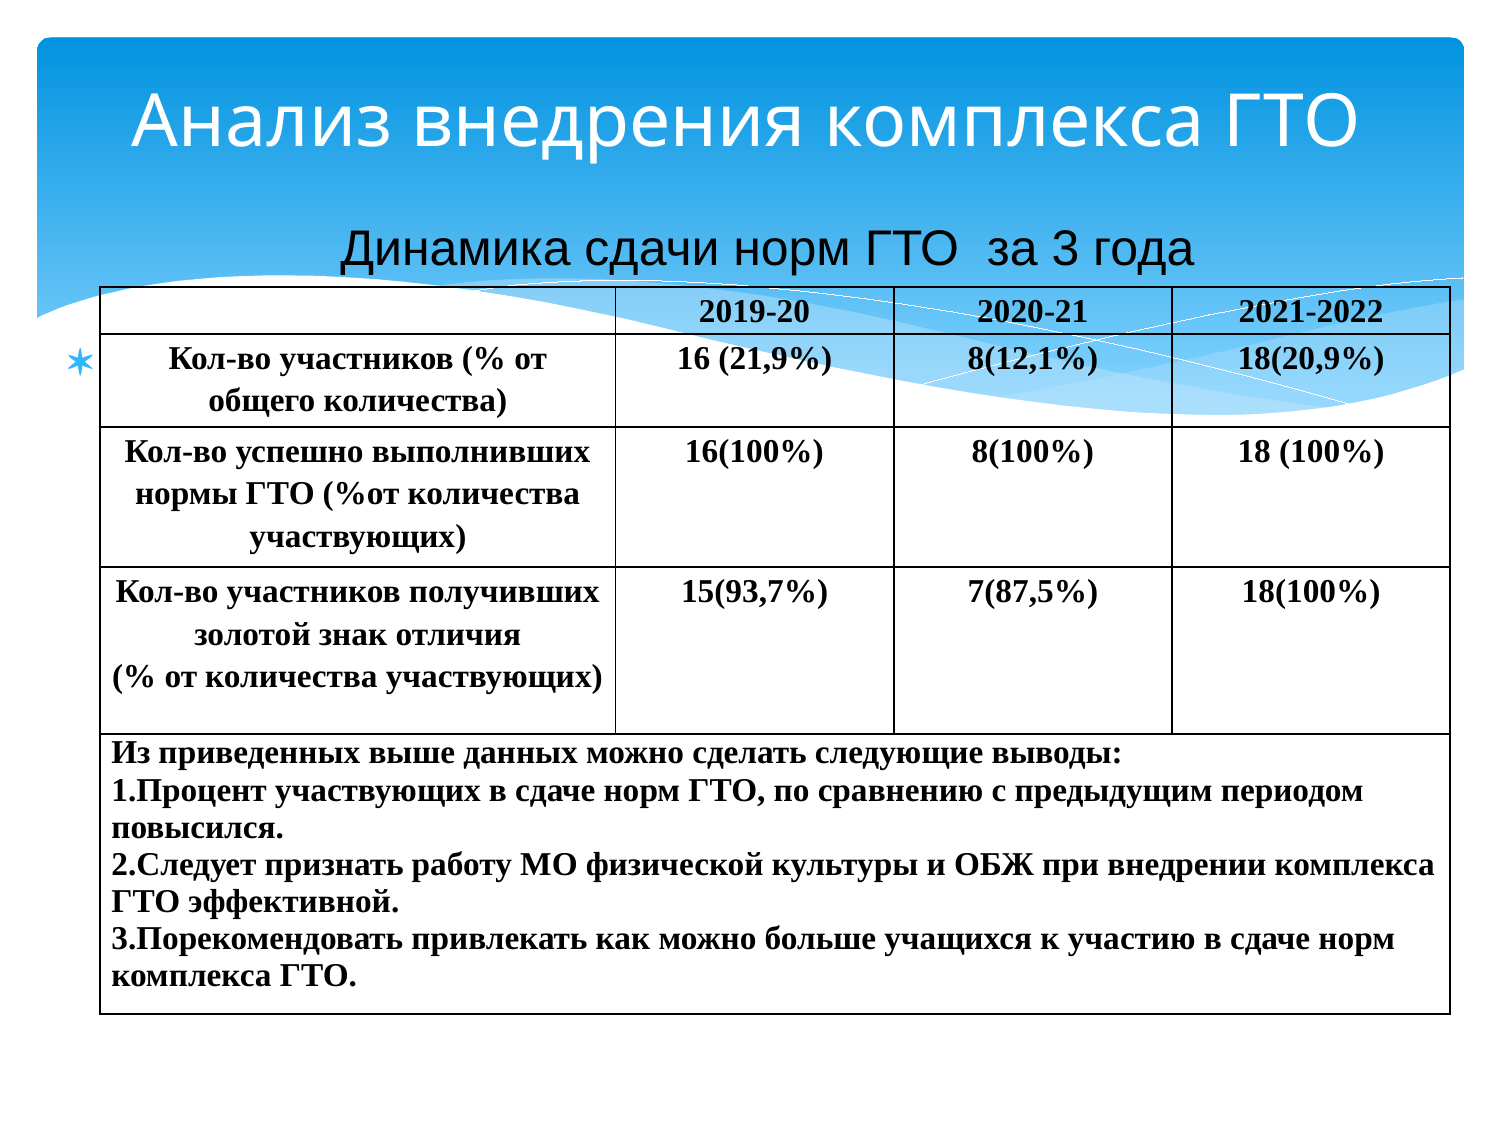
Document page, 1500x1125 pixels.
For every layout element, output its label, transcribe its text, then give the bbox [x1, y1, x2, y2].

table_cell 18(100%) [1173, 568, 1449, 733]
table_cell 16 (21,9%) [616, 335, 893, 426]
table_cell 8(12,1%) [895, 335, 1171, 426]
table_cell Кол-во успешно выполнивших нормы ГТО (%от количества участвующих) [101, 428, 615, 566]
text_box Динамика сдачи норм ГТО за 3 года [301, 208, 1235, 283]
table_cell 15(93,7%) [616, 568, 893, 733]
list [53, 326, 1471, 1094]
table_cell Из приведенных выше данных можно сделать следующие выводы: 1.Процент участвующих в сдаче норм ГТО, по сравнению с предыдущим периодом повысился. 2.Следует признать работу МО физической культуры и ОБЖ при внедрении комплекса ГТО эффективной. 3.Порекомендовать привлекать как можно больше учащихся к участию в сдаче норм комплекса ГТО. [101, 735, 1449, 1013]
table_cell Кол-во участников получивших золотой знак отличия (% от количества участвующих) [101, 568, 615, 733]
table_cell Кол-во участников (% от общего количества) [101, 335, 615, 426]
table_cell 7(87,5%) [895, 568, 1171, 733]
table_header [101, 288, 615, 333]
table_cell 16(100%) [616, 428, 893, 566]
table_header 2020-21 [895, 288, 1171, 333]
table_header 2019-20 [616, 288, 893, 333]
table_cell 18(20,9%) [1173, 335, 1449, 426]
table_cell 18 (100%) [1173, 428, 1449, 566]
table_cell 8(100%) [895, 428, 1171, 566]
title Анализ внедрения комплекса ГТО [100, 26, 1451, 208]
table_header 2021-2022 [1173, 288, 1449, 333]
